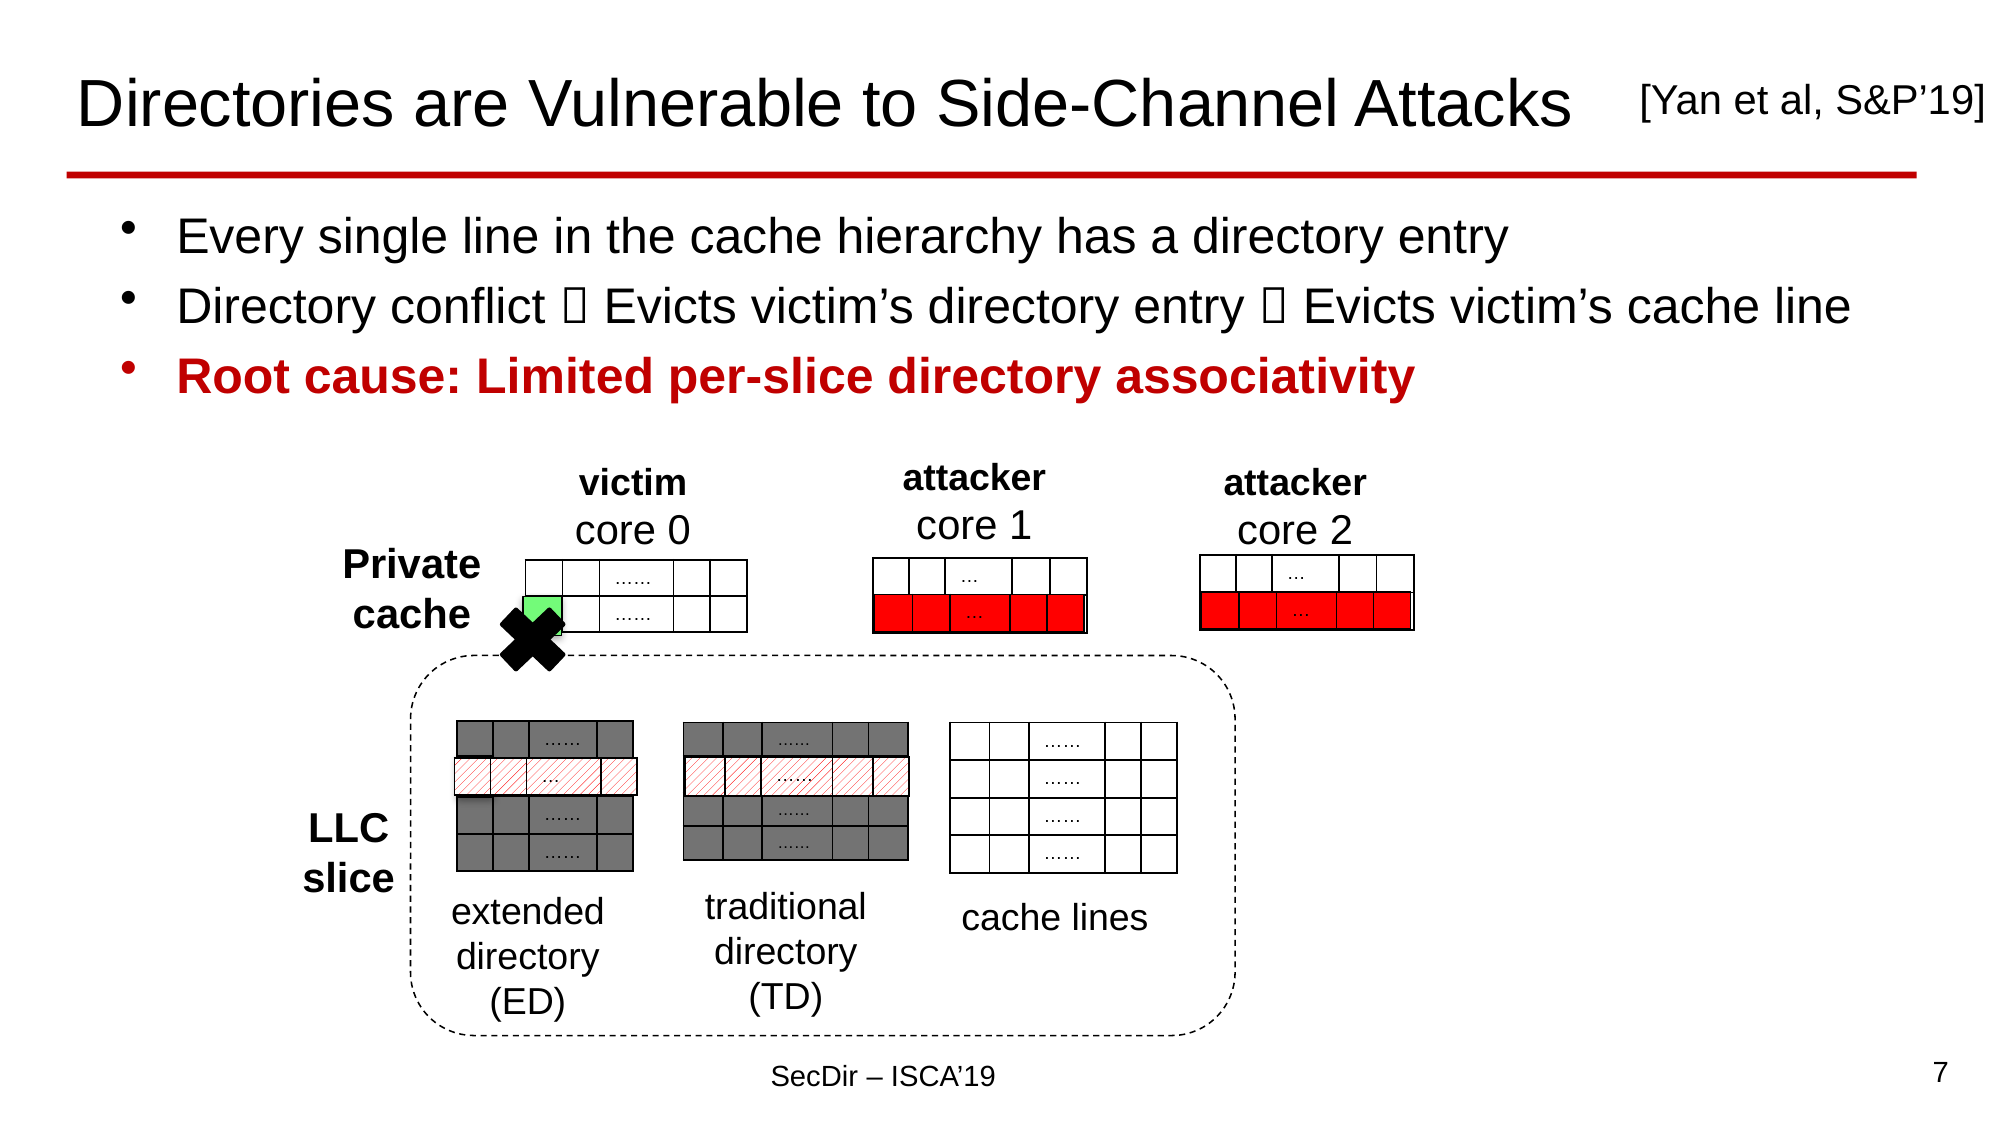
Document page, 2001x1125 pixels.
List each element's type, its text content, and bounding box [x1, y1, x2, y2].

table_header [1202, 593, 1238, 628]
table_cell …… [530, 835, 596, 870]
table_cell [1106, 836, 1140, 872]
table_cell [494, 835, 528, 870]
table_header [1048, 595, 1083, 631]
table_cell [990, 761, 1028, 797]
table_header [1013, 559, 1049, 594]
table_header [726, 758, 760, 795]
table_cell [598, 835, 632, 870]
table_cell [458, 805, 492, 833]
table_header [455, 759, 490, 794]
table_header … [946, 559, 1011, 594]
table_header … [1273, 561, 1338, 591]
table_cell [1106, 761, 1140, 797]
table_header [1051, 559, 1086, 594]
table_header [874, 758, 908, 795]
table_header [491, 759, 526, 794]
table_cell [951, 799, 989, 834]
slide_number 7 [1496, 1045, 1965, 1124]
text_box attacker core 2 [1208, 450, 1382, 561]
table_cell [990, 799, 1028, 834]
text_box Private cache [316, 529, 508, 645]
table_cell [674, 597, 709, 631]
text_box [522, 596, 562, 624]
text_box [553, 627, 562, 636]
table_header [875, 595, 912, 631]
table_cell [565, 597, 599, 631]
table_cell [1106, 799, 1140, 834]
table_header …… [600, 561, 673, 595]
table_header … [951, 595, 1009, 631]
text_box cache lines [946, 885, 1174, 946]
text_box [501, 609, 564, 670]
table_header [1240, 593, 1276, 628]
table_header [1374, 593, 1410, 628]
table_header [494, 722, 528, 757]
table_header [1201, 556, 1235, 591]
text_box victim core 0 [559, 450, 706, 561]
table_header [910, 559, 944, 594]
table_cell [951, 836, 989, 872]
table_header [1377, 556, 1413, 592]
table_header [1237, 561, 1271, 591]
table_cell …… [1030, 799, 1104, 834]
table_header [990, 723, 1028, 759]
table_header [951, 723, 989, 759]
table_cell [1142, 836, 1176, 872]
table_header [563, 561, 599, 595]
table_header [526, 561, 562, 595]
table_header [1337, 593, 1373, 628]
table_header …… [1030, 723, 1104, 759]
list Every single line in the cache hierarchy has a directory entry Directory conflict  Evicts victim’s directory entry  Evicts victim’s cache line Root cause: Limited per-slice directory associativity [104, 196, 1965, 427]
table_header [1340, 561, 1376, 591]
table_cell [711, 597, 746, 631]
table_header …… [762, 758, 832, 795]
table_cell …… [600, 597, 673, 631]
text_box attacker core 1 [887, 445, 1061, 556]
table_header [874, 559, 908, 594]
table_cell [990, 836, 1028, 872]
table_header … [1277, 593, 1336, 628]
table_cell [458, 835, 492, 870]
table_header [674, 561, 709, 595]
table_header [711, 561, 746, 595]
table_header [1142, 723, 1176, 759]
table_header [458, 722, 492, 754]
table_cell [1142, 799, 1176, 834]
title Directories are Vulnerable to Side-Channel Attacks [61, 17, 1829, 181]
text_box extended directory (ED) [397, 909, 444, 1030]
table_cell [1142, 761, 1176, 797]
table_header [1106, 723, 1140, 759]
table_header … [527, 759, 600, 794]
table_cell …… [1030, 836, 1104, 872]
table_header [686, 758, 724, 795]
table_header [602, 759, 636, 794]
table_header [1011, 595, 1046, 631]
table_header [913, 595, 949, 631]
table_cell [494, 797, 528, 833]
text_box LLC slice [287, 793, 410, 909]
table_header [598, 722, 632, 757]
table_header …… [530, 722, 596, 757]
text_box [409, 654, 1236, 1037]
table_cell [951, 761, 989, 797]
table_cell [598, 797, 632, 833]
text_box [Yan et al, S&P’19] [1624, 65, 2000, 131]
table_cell …… [530, 797, 596, 833]
table_header [833, 758, 872, 795]
table_cell …… [1030, 761, 1104, 797]
